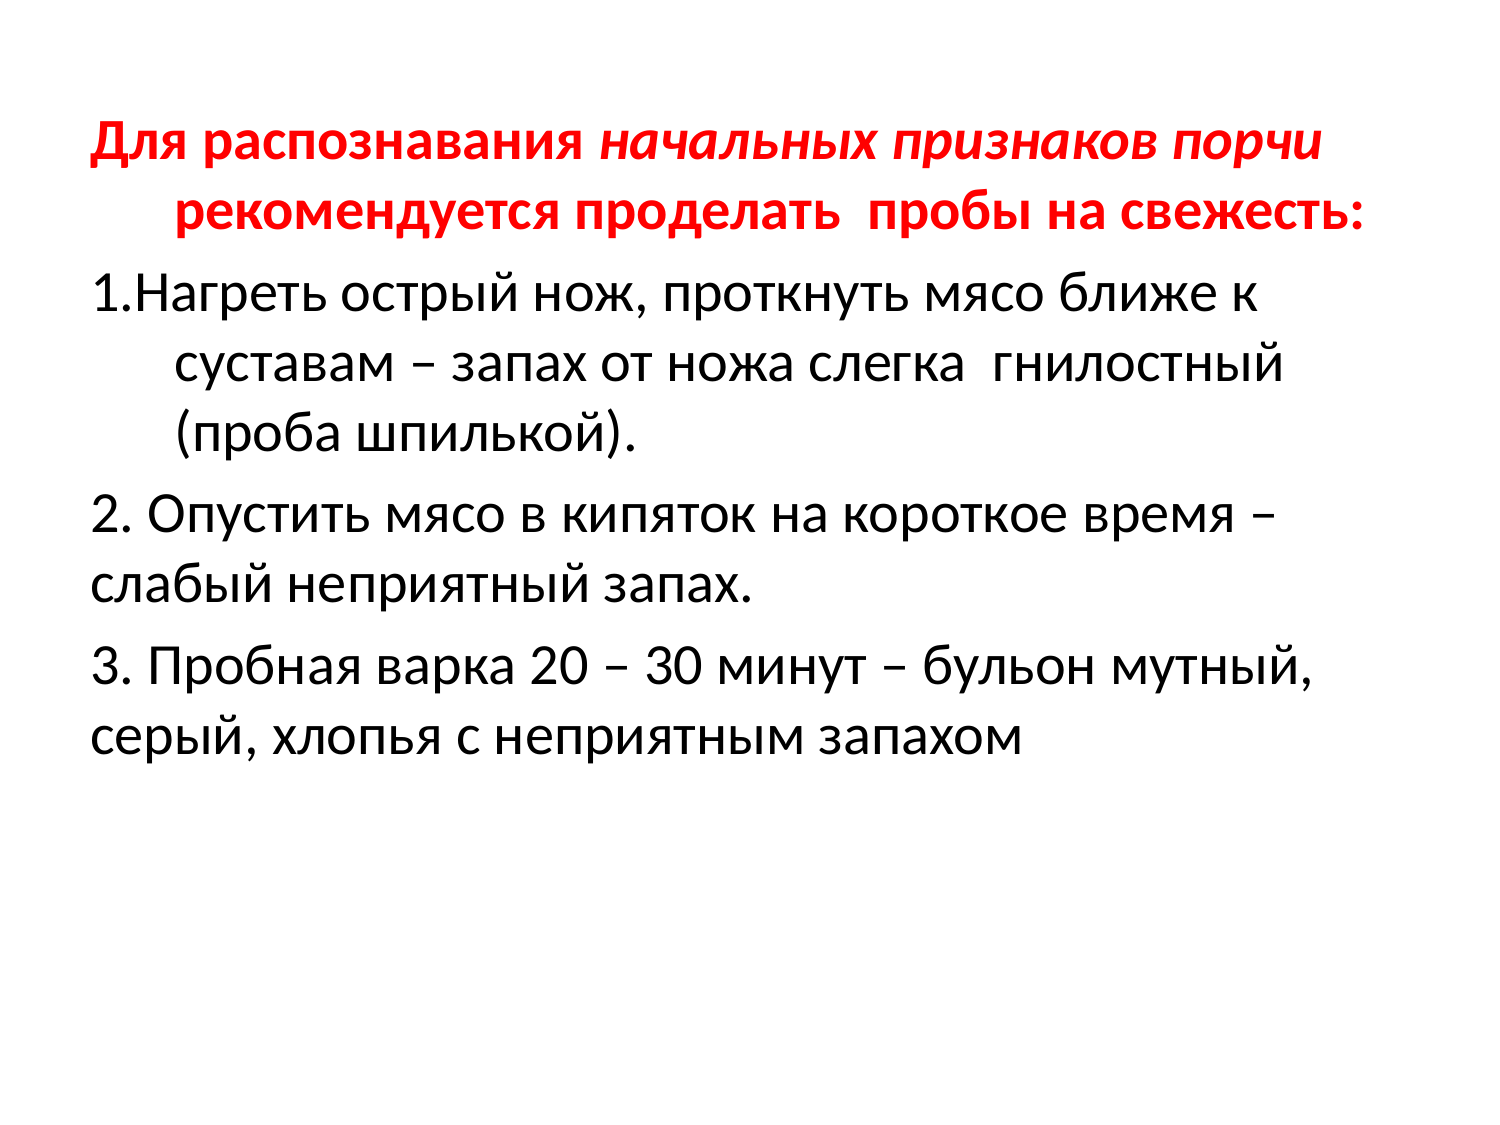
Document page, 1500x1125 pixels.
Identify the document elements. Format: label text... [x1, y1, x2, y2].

list Для распознавания начальных признаков порчи рекомендуется проделать пробы на свежесть: 1.Нагреть острый нож, проткнуть мясо ближе к суставам – запах от ножа слегка гнилостный (проба шпилькой). 2. Опустить мясо в кипяток на короткое время – слабый неприятный запах. 3. Пробная варка 20 – 30 минут – бульон мутный, серый, хлопья с неприятным запахом [74, 93, 1426, 1006]
